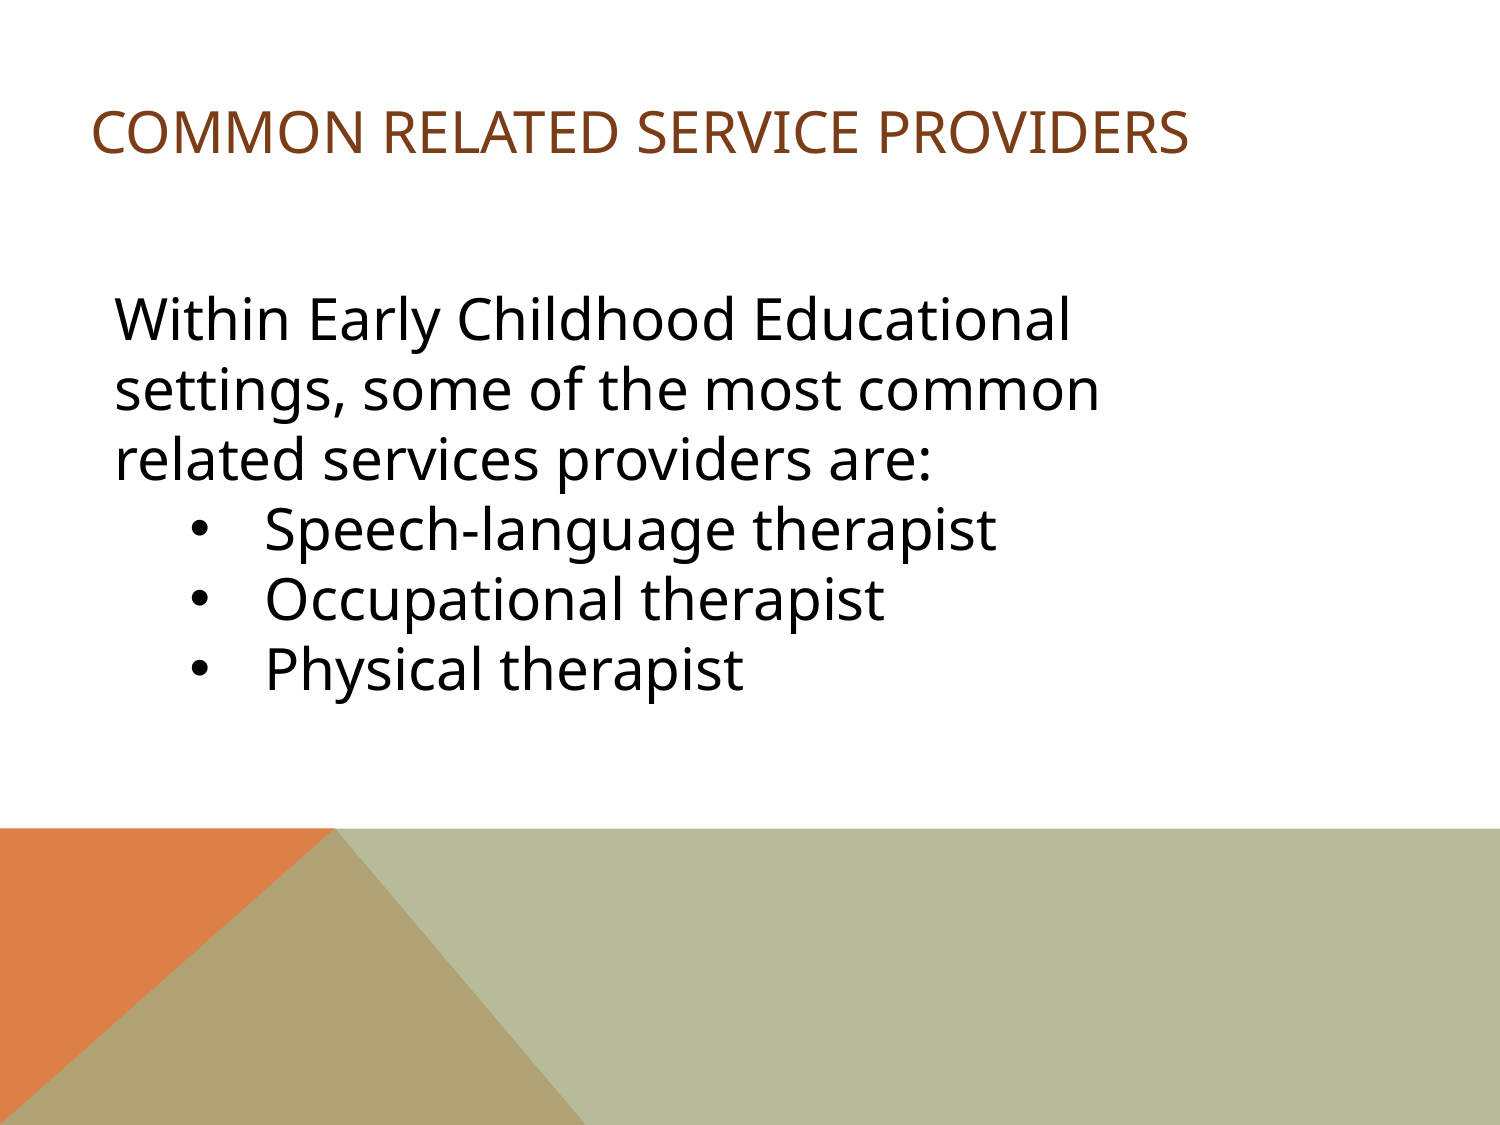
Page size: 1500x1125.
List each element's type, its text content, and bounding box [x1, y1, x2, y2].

title Common Related Service Providers [75, 37, 1425, 225]
text_box Within Early Childhood Educational settings, some of the most common related services providers are: Speech-language therapist Occupational therapist Physical therapist [99, 274, 1213, 790]
